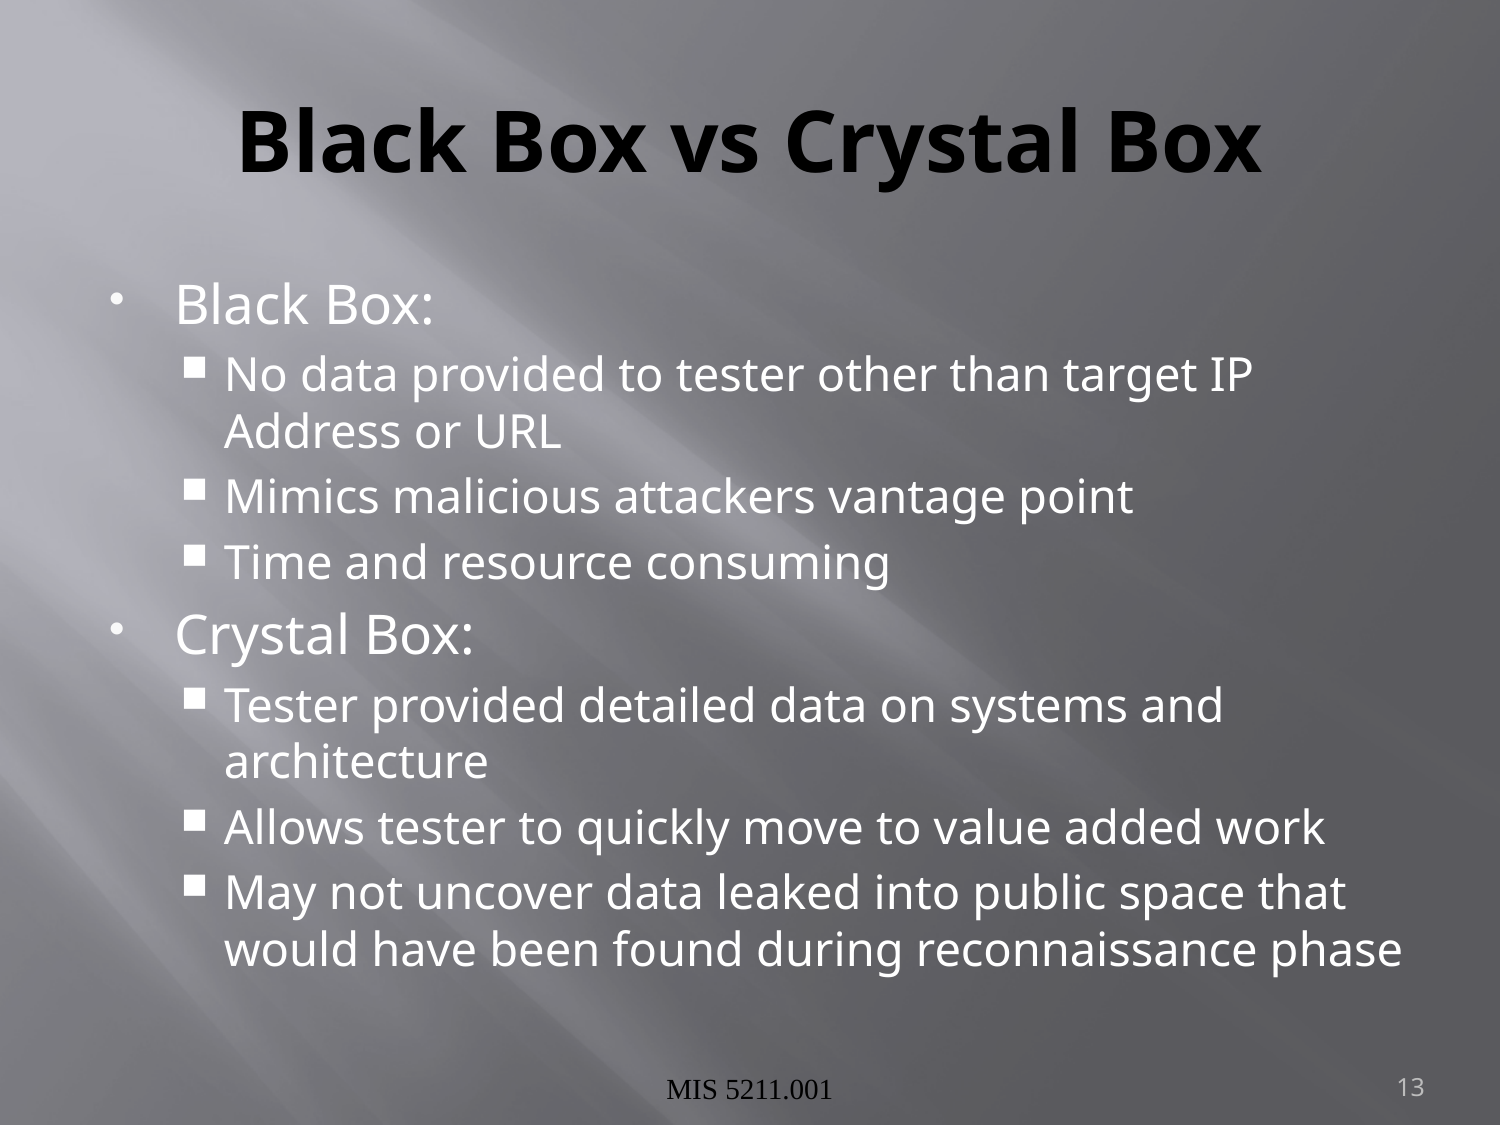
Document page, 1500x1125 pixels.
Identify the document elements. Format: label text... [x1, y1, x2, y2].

slide_number 13 [1299, 1052, 1425, 1113]
footer MIS 5211.001 [512, 1052, 988, 1113]
list Black Box: No data provided to tester other than target IP Address or URL Mimics malicious attackers vantage point Time and resource consuming Crystal Box: Tester provided detailed data on systems and architecture Allows tester to quickly move to value added work May not uncover data leaked into public space that would have been found during reconnaissance phase [75, 262, 1425, 1035]
title Black Box vs Crystal Box [75, 45, 1425, 233]
